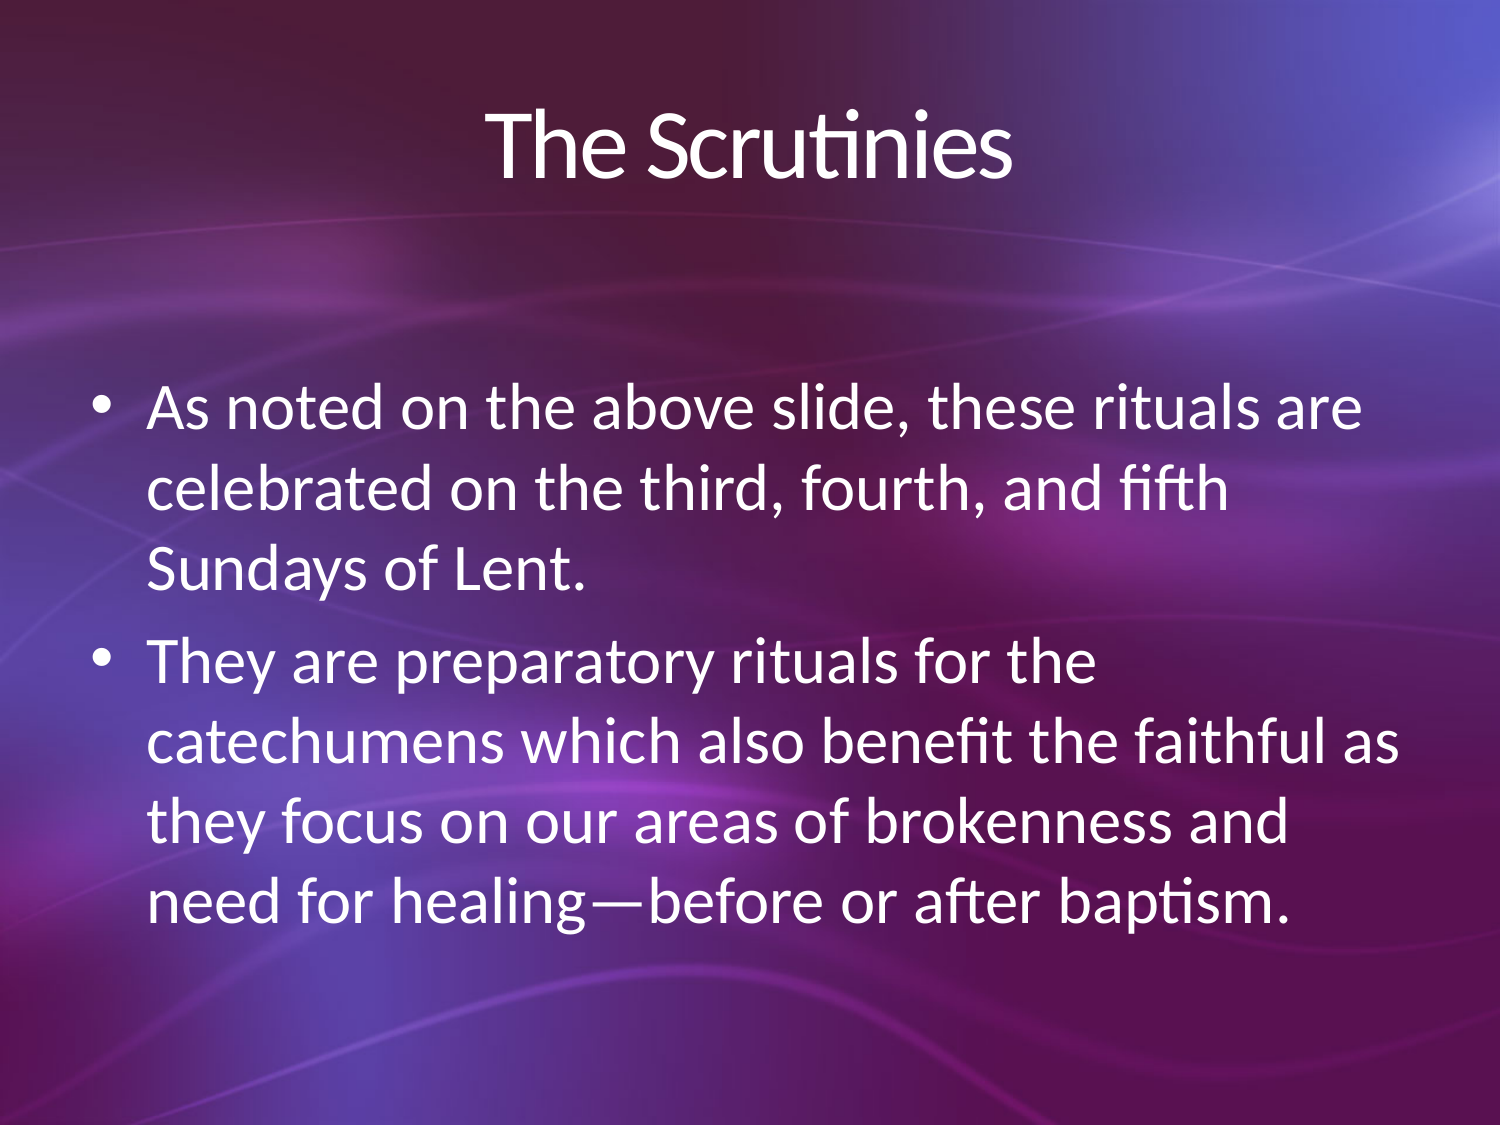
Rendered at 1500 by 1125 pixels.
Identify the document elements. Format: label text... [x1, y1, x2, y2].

picture [0, 0, 1500, 1125]
list As noted on the above slide, these rituals are celebrated on the third, fourth, and fifth Sundays of Lent. They are preparatory rituals for the catechumens which also benefit the faithful as they focus on our areas of brokenness and need for healing—before or after baptism. [75, 262, 1425, 1005]
title The Scrutinies [75, 45, 1425, 233]
